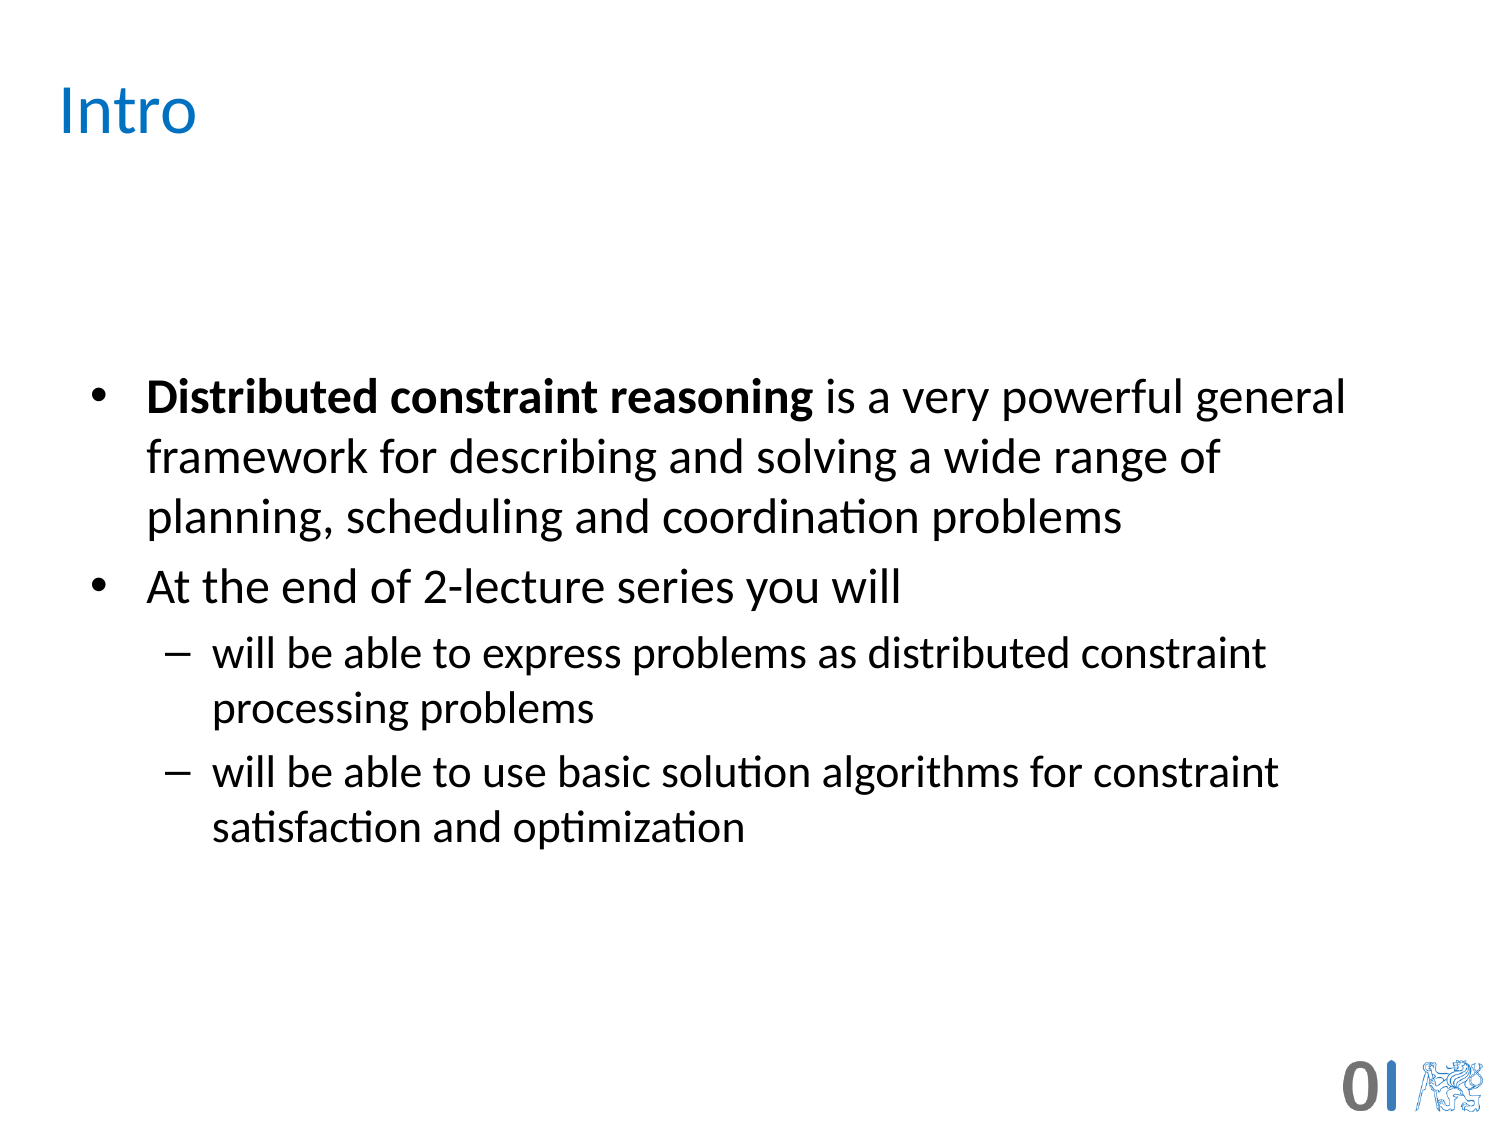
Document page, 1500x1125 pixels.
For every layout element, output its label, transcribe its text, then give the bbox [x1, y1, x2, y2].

list Distributed constraint reasoning is a very powerful general framework for describing and solving a wide range of planning, scheduling and coordination problems At the end of 2-lecture series you will will be able to express problems as distributed constraint processing problems will be able to use basic solution algorithms for constraint satisfaction and optimization [74, 210, 1426, 1006]
picture [1414, 1058, 1483, 1116]
title Intro [0, 23, 1430, 188]
picture [1343, 1060, 1396, 1111]
